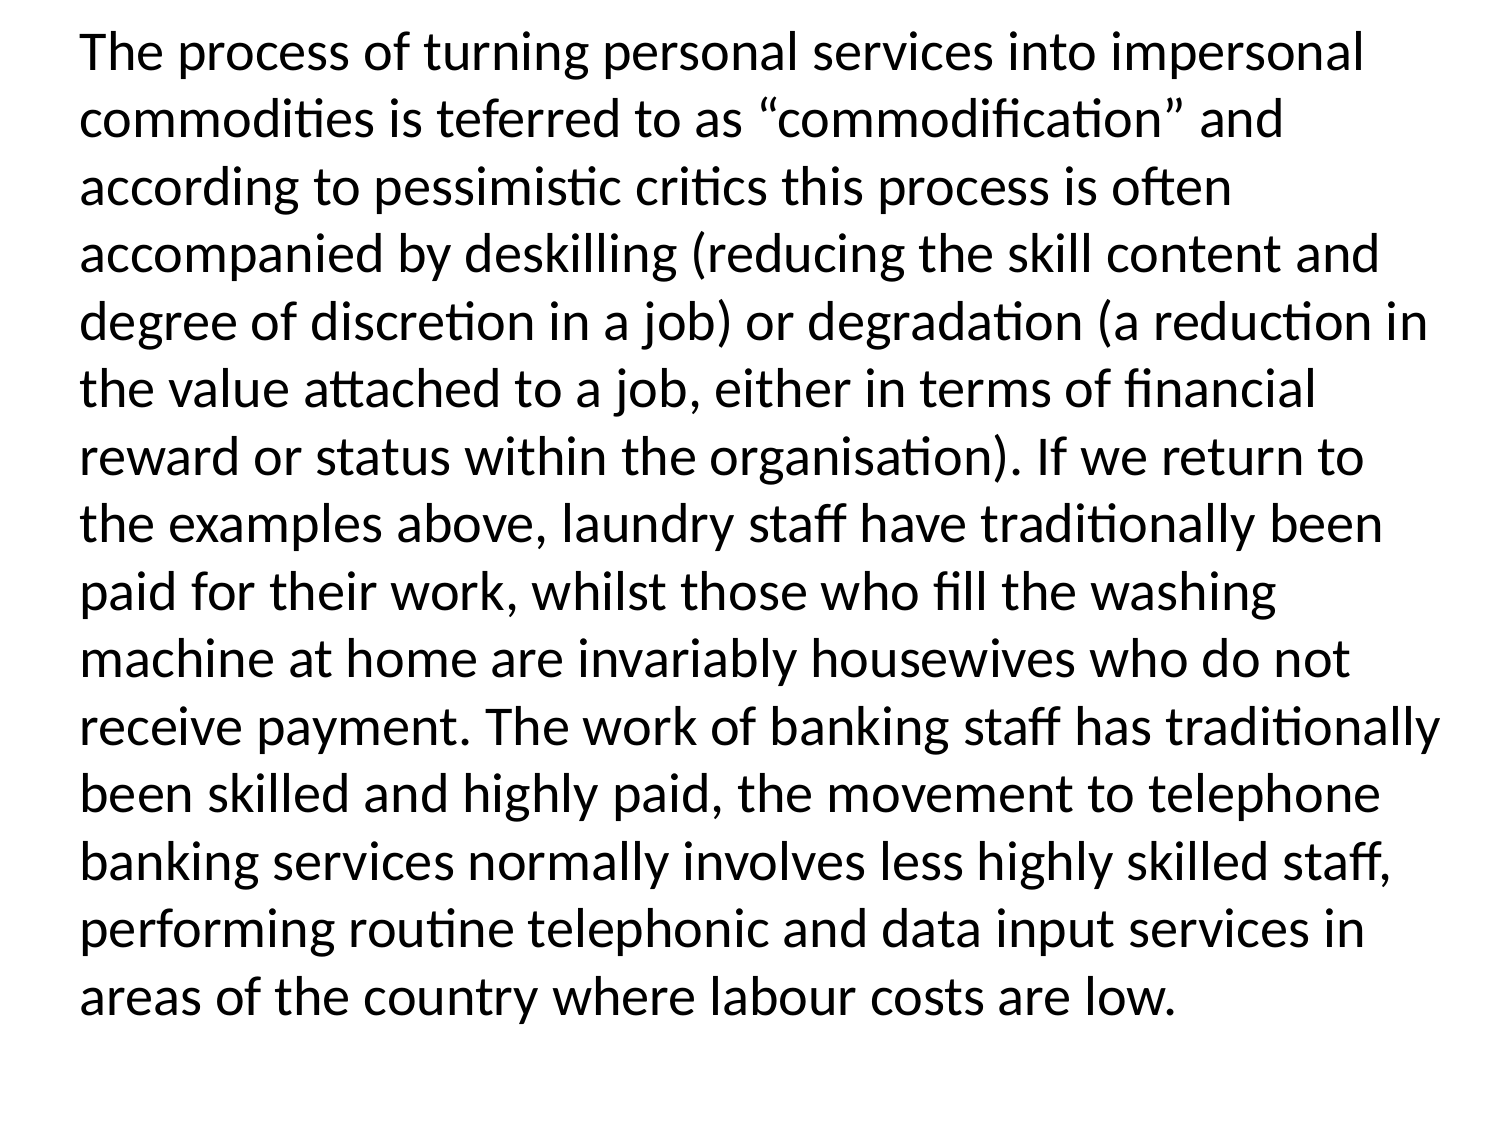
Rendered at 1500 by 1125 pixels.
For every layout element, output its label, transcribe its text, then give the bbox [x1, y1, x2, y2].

text_box The process of turning personal services into impersonal commodities is teferred to as “commodification” and according to pessimistic critics this process is often accompanied by deskilling (reducing the skill content and degree of discretion in a job) or degradation (a reduction in the value attached to a job, either in terms of financial reward or status within the organisation). If we return to the examples above, laundry staff have traditionally been paid for their work, whilst those who fill the washing machine at home are invariably housewives who do not receive payment. The work of banking staff has traditionally been skilled and highly paid, the movement to telephone banking services normally involves less highly skilled staff, performing routine telephonic and data input services in areas of the country where labour costs are low. [64, 6, 1459, 1034]
